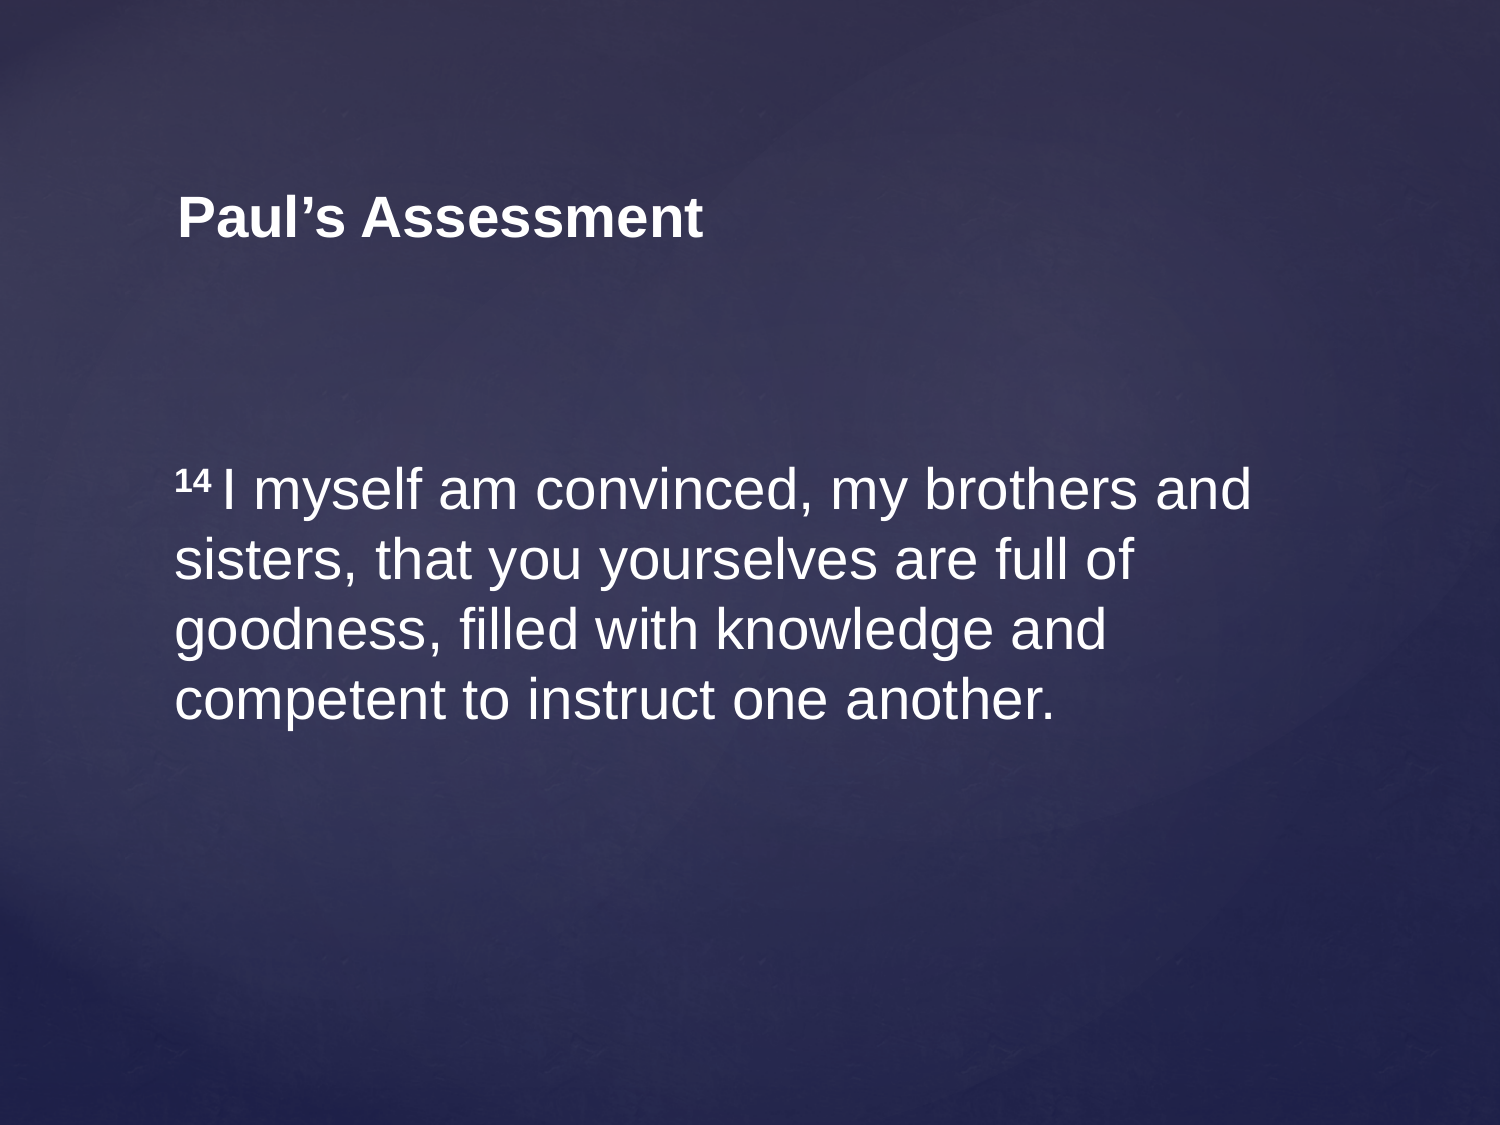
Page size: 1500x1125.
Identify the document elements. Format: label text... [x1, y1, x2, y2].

text_box Paul’s Assessment [162, 172, 759, 257]
text_box 14 I myself am convinced, my brothers and sisters, that you yourselves are full of goodness, filled with knowledge and competent to instruct one another. [159, 443, 1358, 739]
